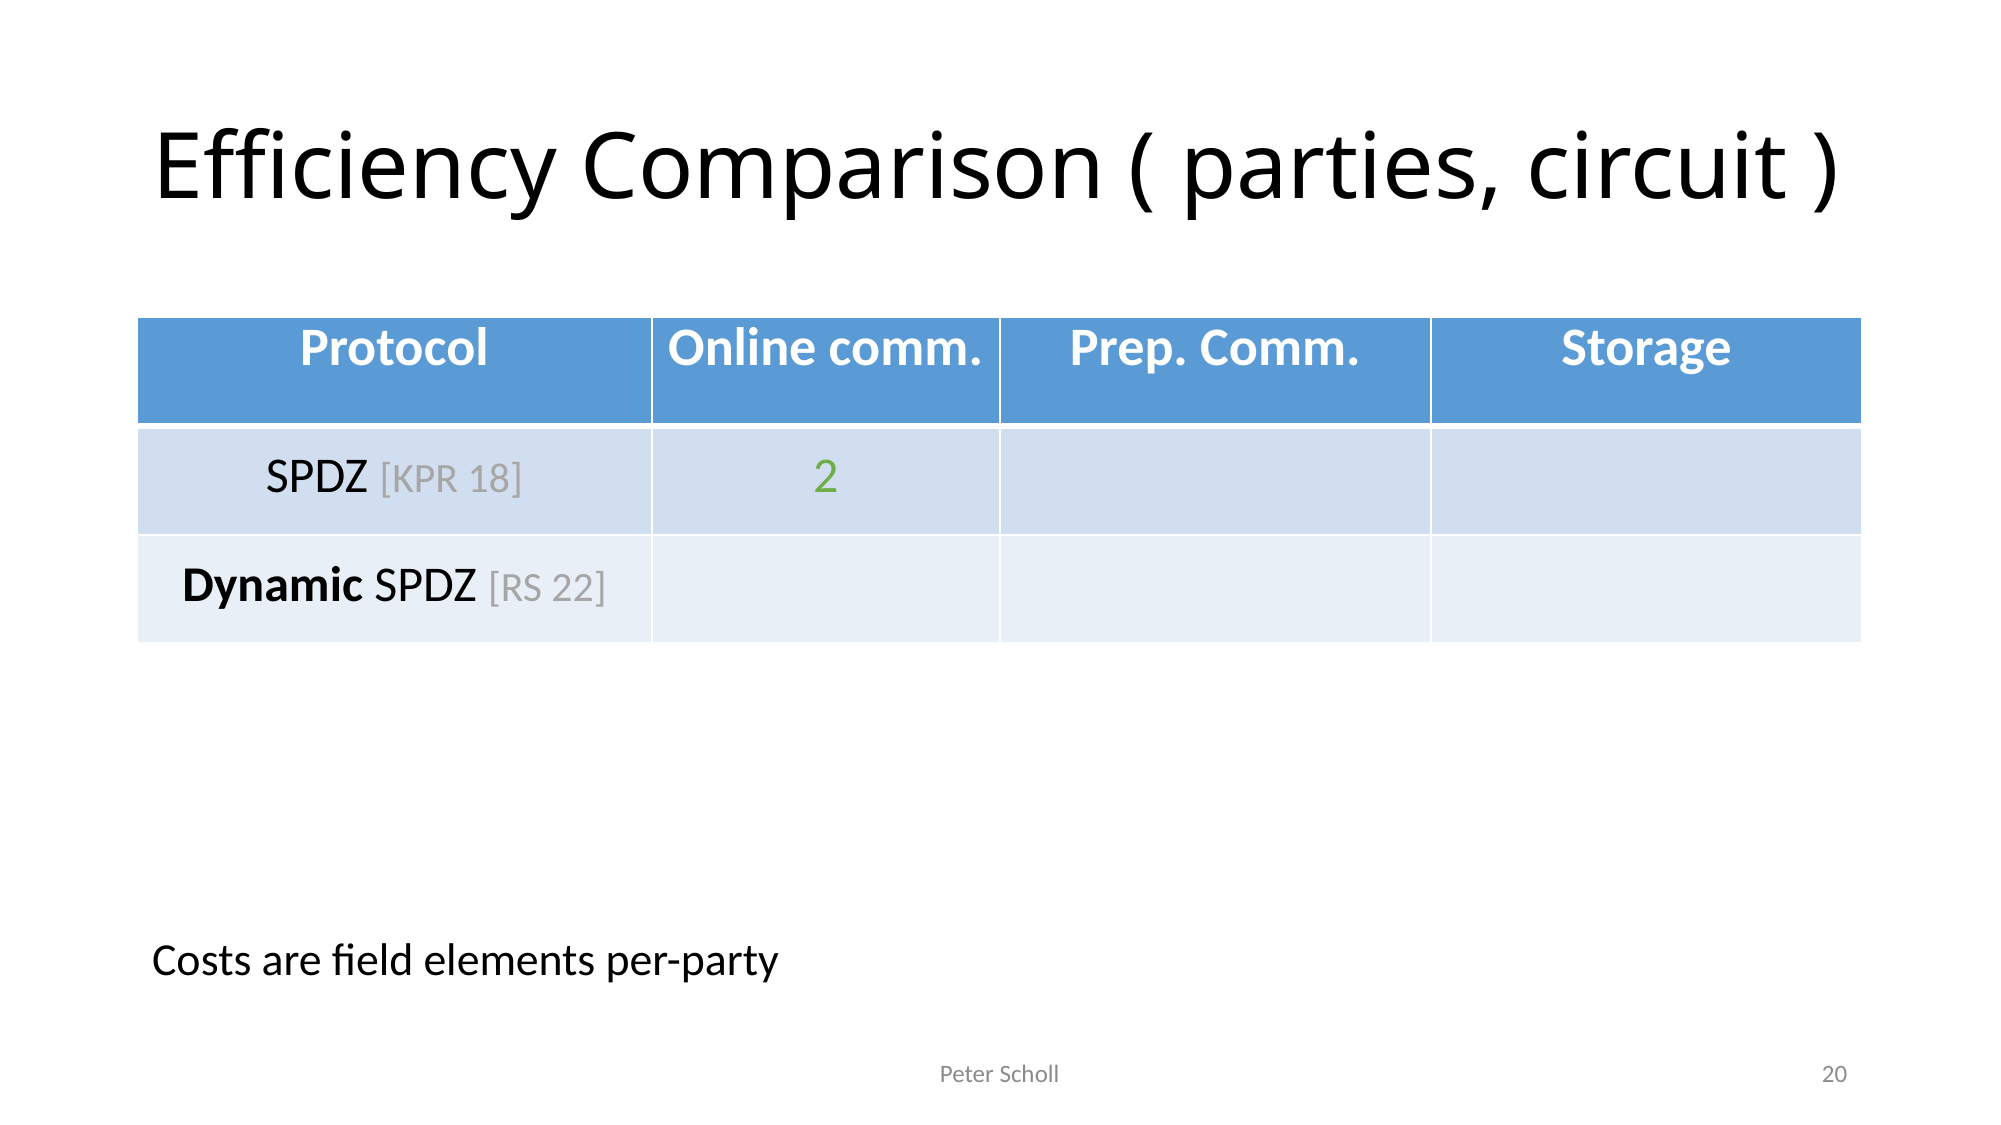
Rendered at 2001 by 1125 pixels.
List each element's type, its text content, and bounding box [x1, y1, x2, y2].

footer Peter Scholl [662, 1042, 1338, 1103]
text_box Costs are field elements per-party [137, 922, 1115, 992]
slide_number 20 [1412, 1042, 1863, 1103]
